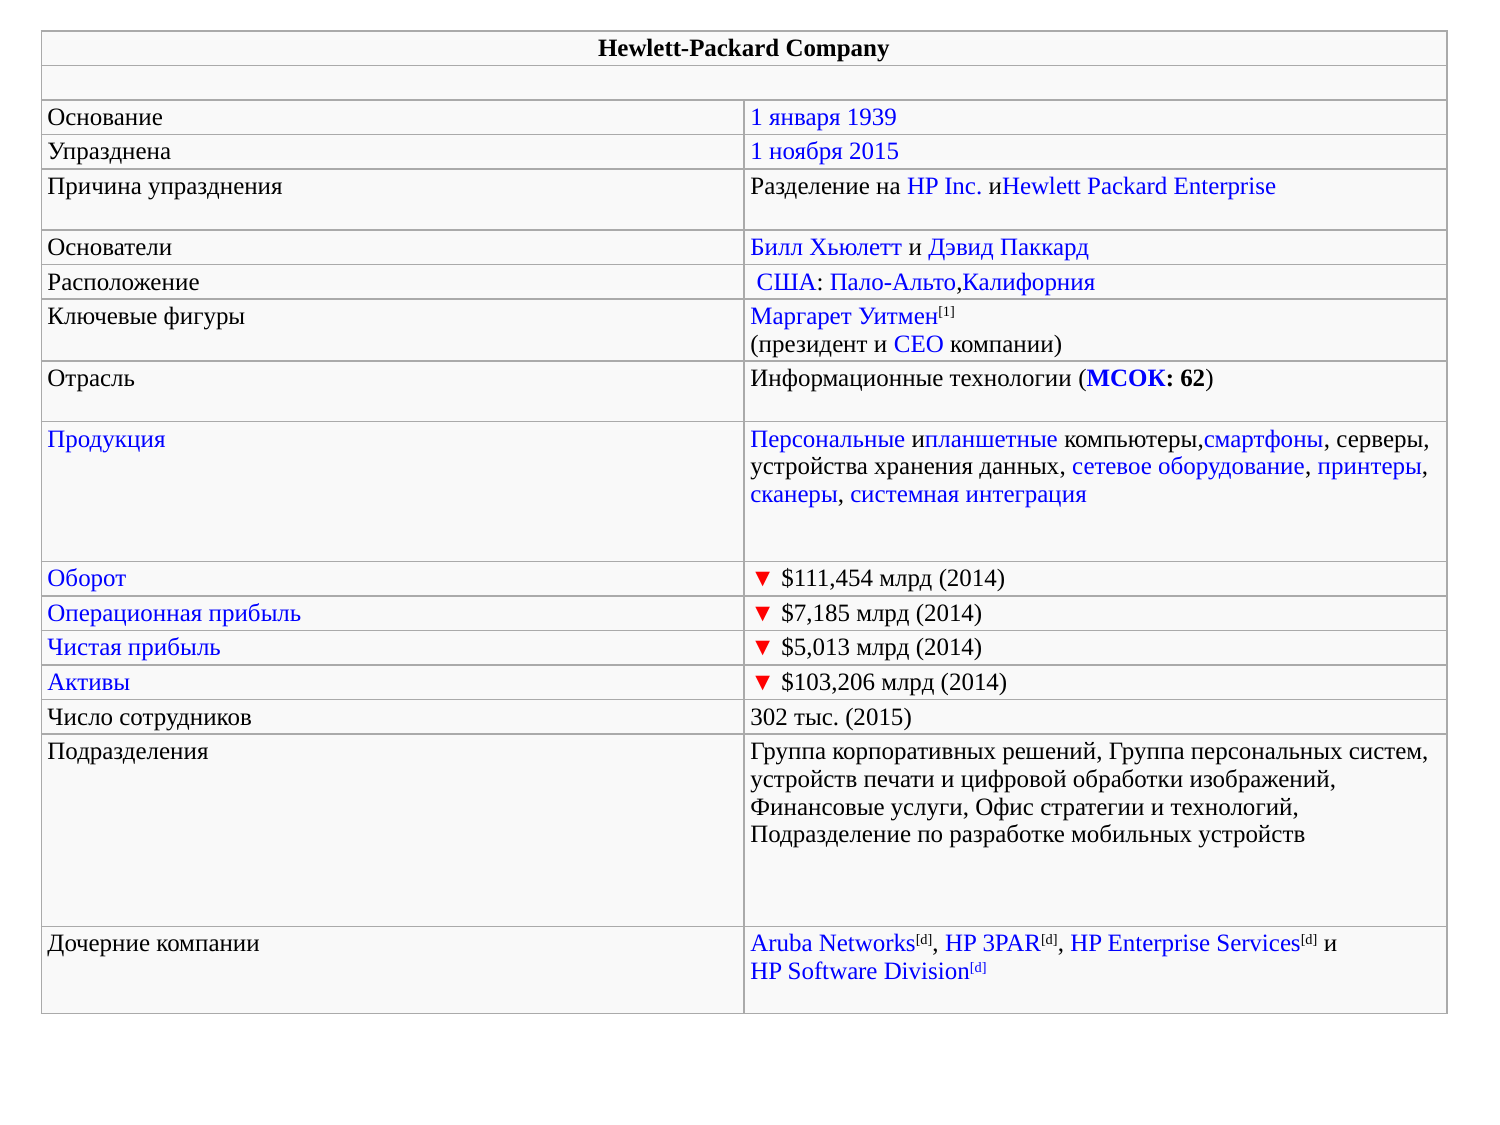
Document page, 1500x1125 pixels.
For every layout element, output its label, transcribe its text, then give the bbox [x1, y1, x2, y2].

table_cell ▼ $103,206 млрд (2014) [745, 666, 1446, 699]
table_cell Основание [42, 101, 743, 134]
table_cell Основатели [42, 231, 743, 264]
table_cell США: Пало-Альто,Калифорния [745, 265, 1446, 298]
table_cell Операционная прибыль [42, 597, 743, 630]
table_cell ▼ $5,013 млрд (2014) [745, 631, 1446, 664]
table_cell Информационные технологии (МСОК: 62) [745, 362, 1446, 421]
table_cell ▼ $7,185 млрд (2014) [745, 597, 1446, 630]
table_cell Причина упразднения [42, 170, 743, 229]
table_cell Aruba Networks[d], HP 3PAR[d], HP Enterprise Services[d] и HP Software Division[d] [745, 927, 1446, 1013]
table_cell Упразднена [42, 135, 743, 168]
table_header Hewlett-Packard Company [42, 32, 1446, 65]
table_cell Оборот [42, 562, 743, 595]
table_cell Разделение на HP Inc. иHewlett Packard Enterprise [745, 170, 1446, 229]
table_cell Расположение [42, 265, 743, 298]
table_cell Ключевые фигуры [42, 300, 743, 360]
table_cell Активы [42, 666, 743, 699]
table_cell Маргарет Уитмен[1] (президент и CEO компании) [745, 300, 1446, 360]
table_cell Число сотрудников [42, 700, 743, 733]
table_cell 1 ноября 2015 [745, 135, 1446, 168]
table_cell Билл Хьюлетт и Дэвид Паккард [745, 231, 1446, 264]
table_cell ▼ $111,454 млрд (2014) [745, 562, 1446, 595]
table_cell Подразделения [42, 735, 743, 926]
table_cell 302 тыс. (2015) [745, 700, 1446, 733]
table_cell 1 января 1939 [745, 101, 1446, 134]
table_cell Чистая прибыль [42, 631, 743, 664]
table_cell [42, 66, 1446, 99]
table_cell Группа корпоративных решений, Группа персональных систем, устройств печати и цифровой обработки изображений, Финансовые услуги, Офис стратегии и технологий, Подразделение по разработке мобильных устройств [745, 735, 1446, 926]
table_cell Продукция [42, 422, 743, 561]
table_cell Дочерние компании [42, 927, 743, 1013]
table_cell Отрасль [42, 362, 743, 421]
table_cell Персональные ипланшетные компьютеры,смартфоны, серверы,устройства хранения данных, сетевое оборудование, принтеры,сканеры, системная интеграция [745, 422, 1446, 561]
